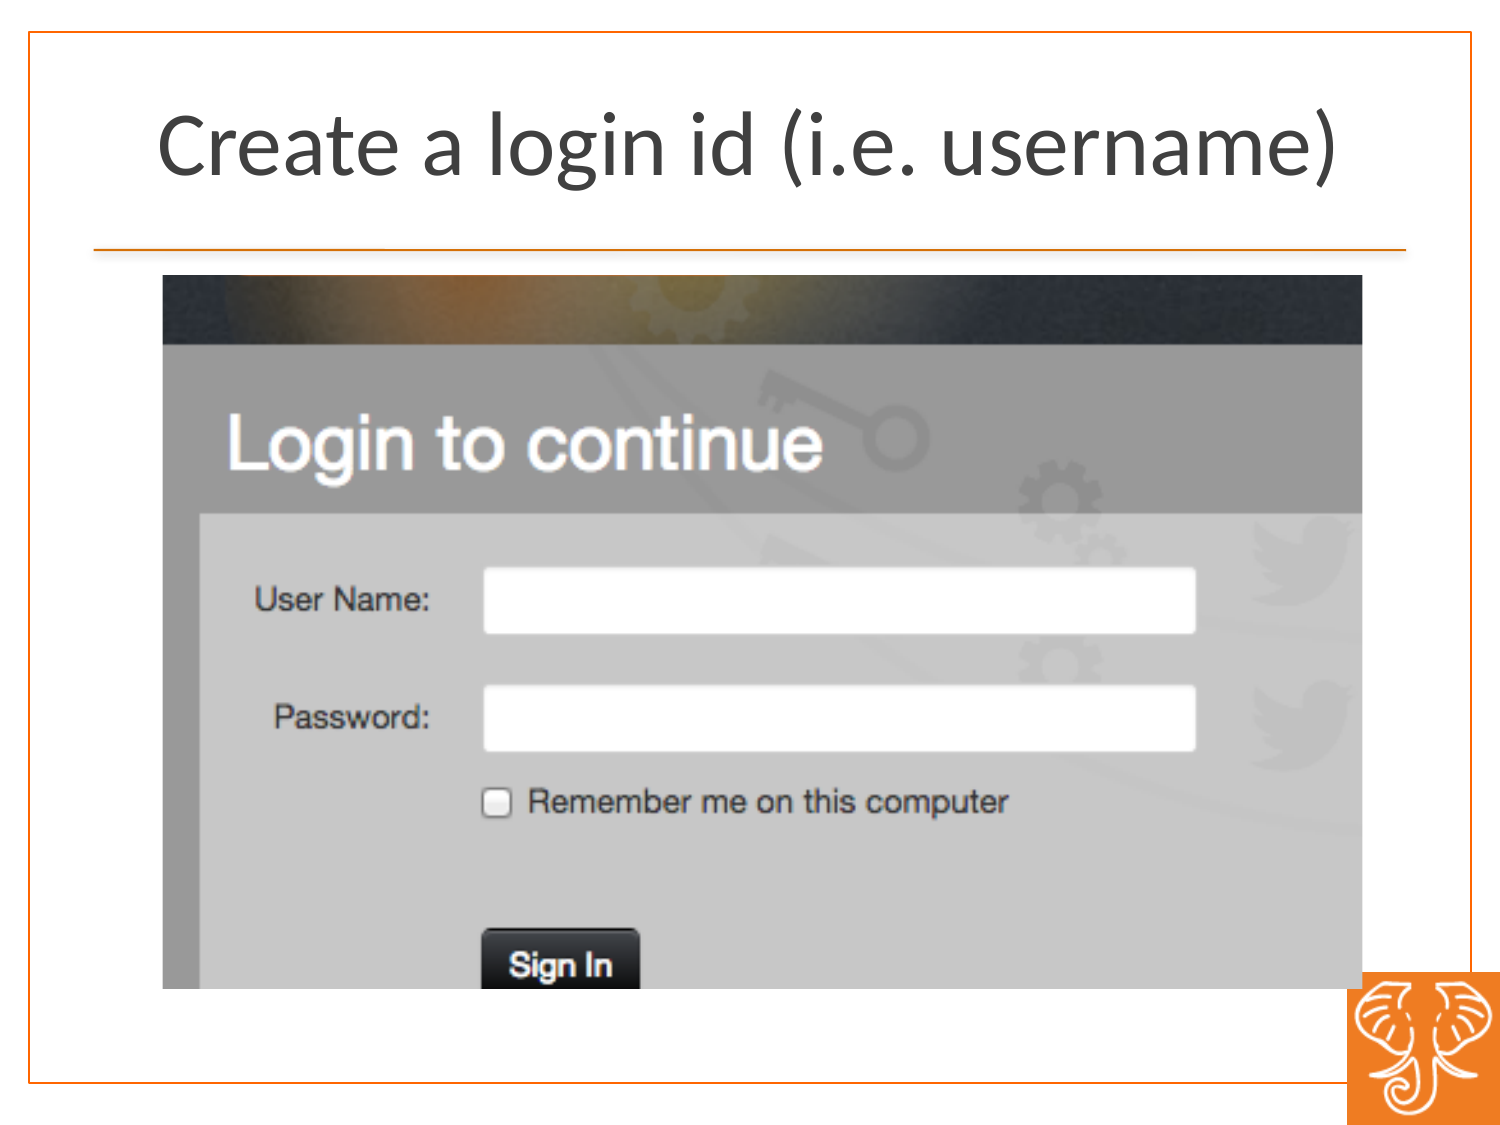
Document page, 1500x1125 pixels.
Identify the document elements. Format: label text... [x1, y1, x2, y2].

picture [1347, 972, 1500, 1125]
title Create a login id (i.e. username) [75, 45, 1425, 233]
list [162, 274, 1363, 990]
